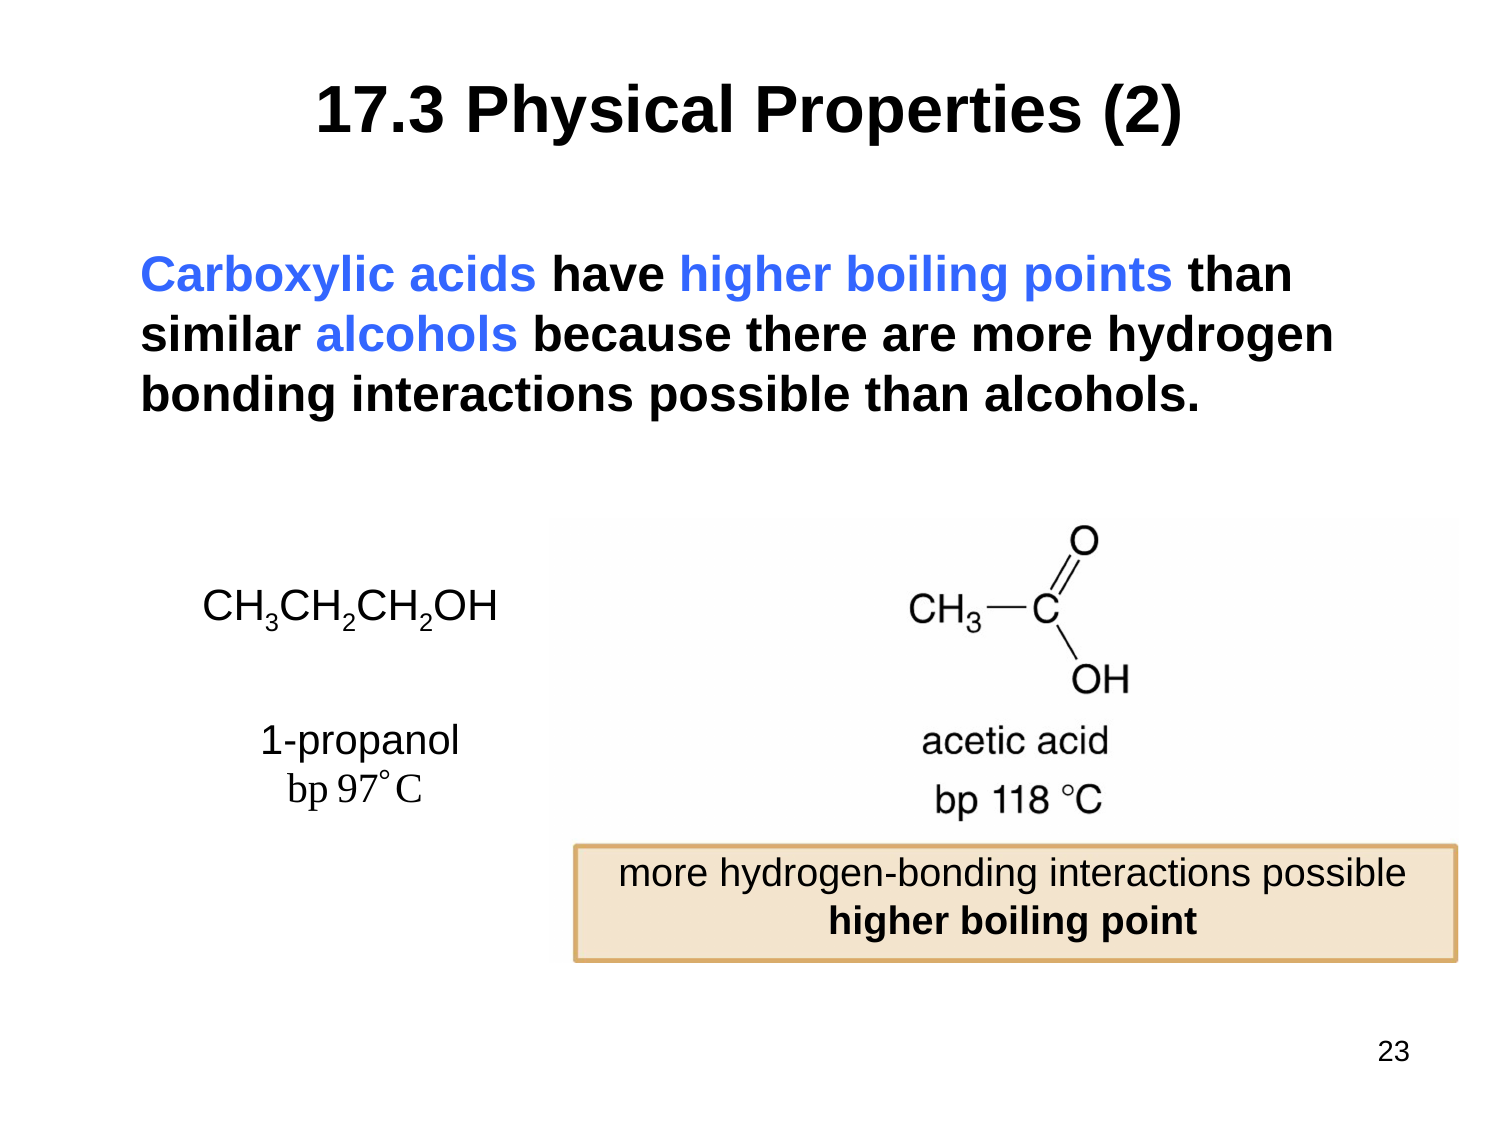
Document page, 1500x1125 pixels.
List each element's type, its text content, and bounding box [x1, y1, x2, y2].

list Carboxylic acids have higher boiling points than similar alcohols because there are more hydrogen bonding interactions possible than alcohols. [125, 233, 1362, 446]
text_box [283, 766, 428, 818]
title 17.3 Physical Properties (2) [268, 57, 1232, 155]
list CH3CH2CH2OH [187, 575, 544, 638]
picture [549, 518, 1459, 963]
list 1-propanol [242, 705, 478, 769]
